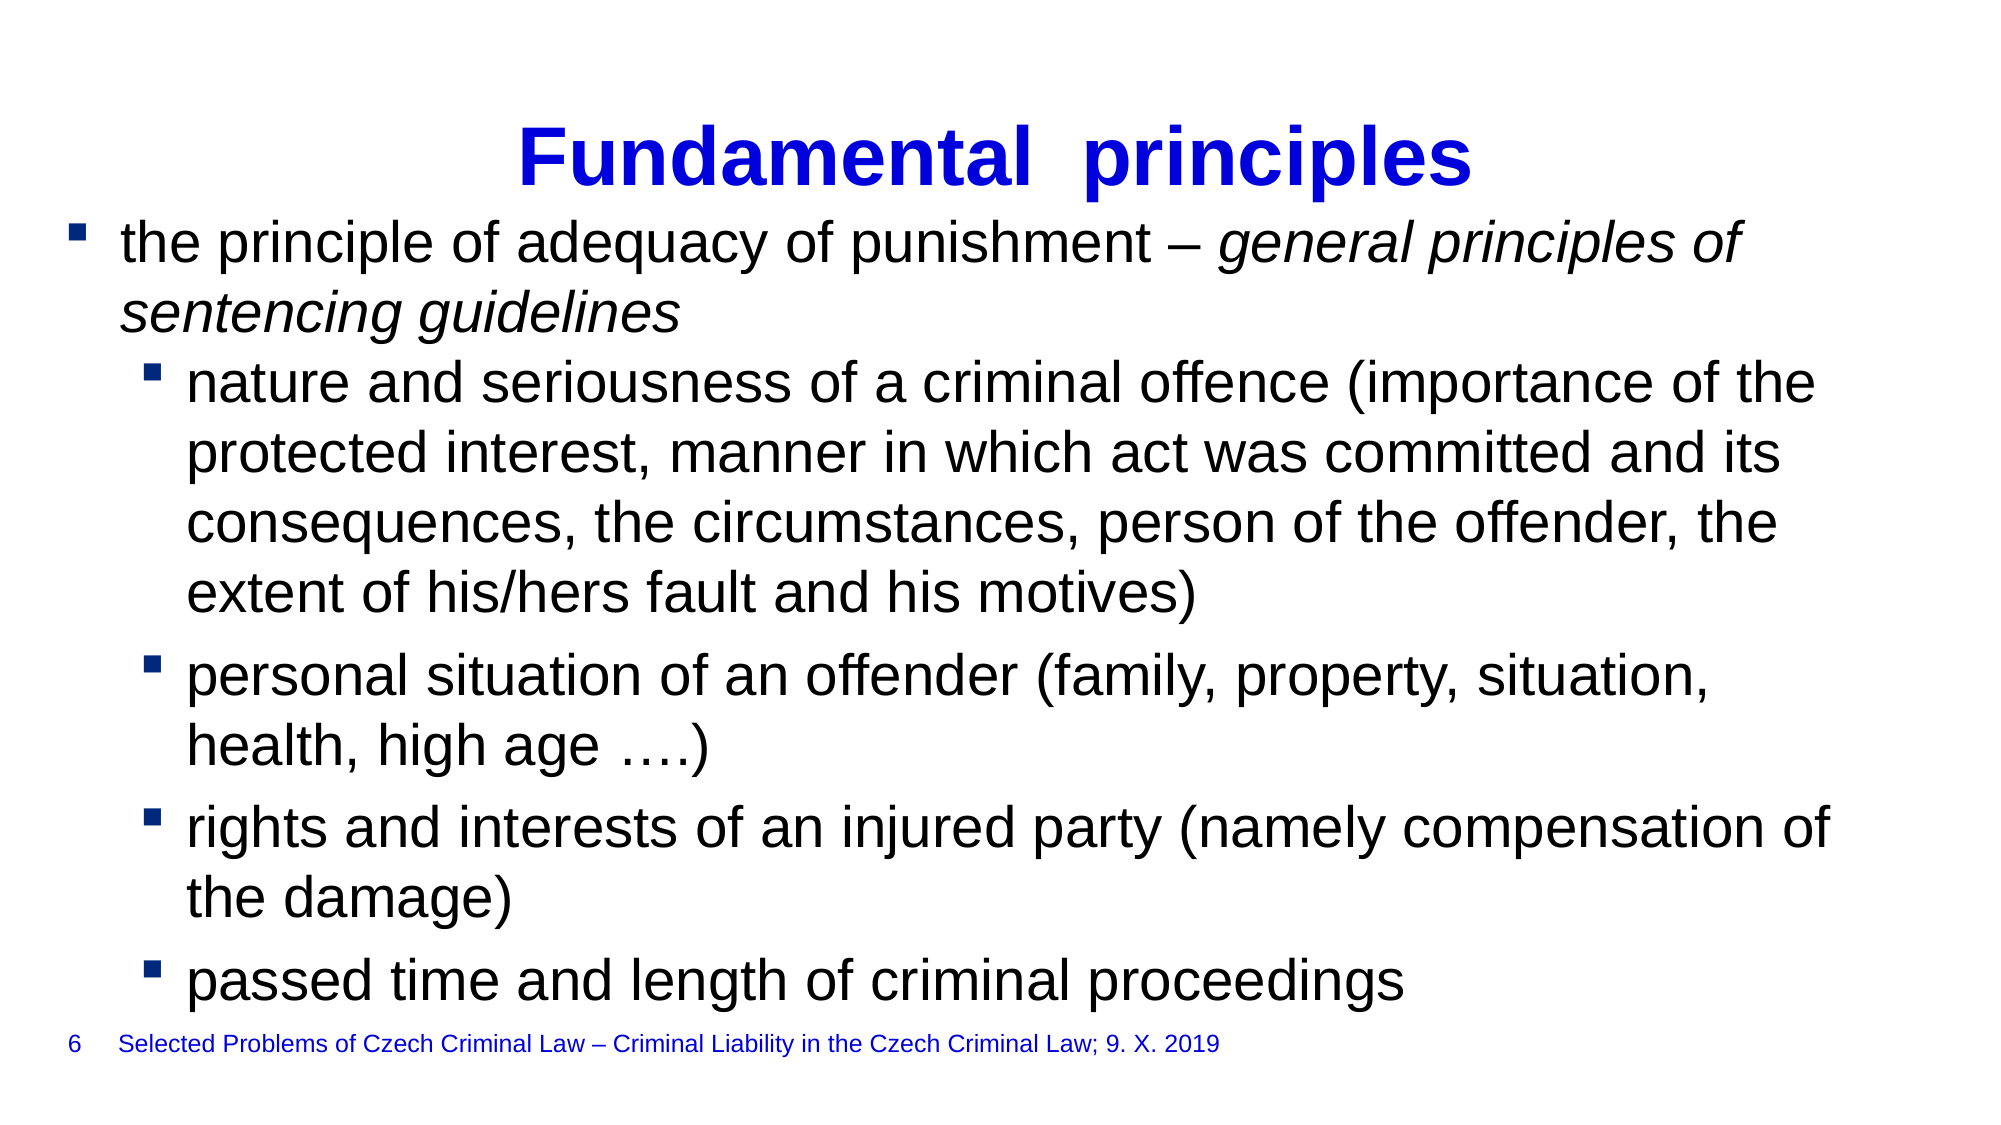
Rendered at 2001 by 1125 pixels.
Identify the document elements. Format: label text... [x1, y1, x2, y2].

title Fundamental principles [332, 118, 1660, 204]
footer Selected Problems of Czech Criminal Law – Criminal Liability in the Czech Criminal Law; 9. X. 2019 [118, 1021, 1418, 1063]
list the principle of adequacy of punishment – general principles of sentencing guidelines nature and seriousness of a criminal offence (importance of the protected interest, manner in which act was committed and its consequences, the circumstances, person of the offender, the extent of his/hers fault and his motives) personal situation of an offender (family, property, situation, health, high age ….) rights and interests of an injured party (namely compensation of the damage) passed time and length of criminal proceedings [64, 204, 1865, 967]
slide_number 6 [67, 1021, 110, 1063]
